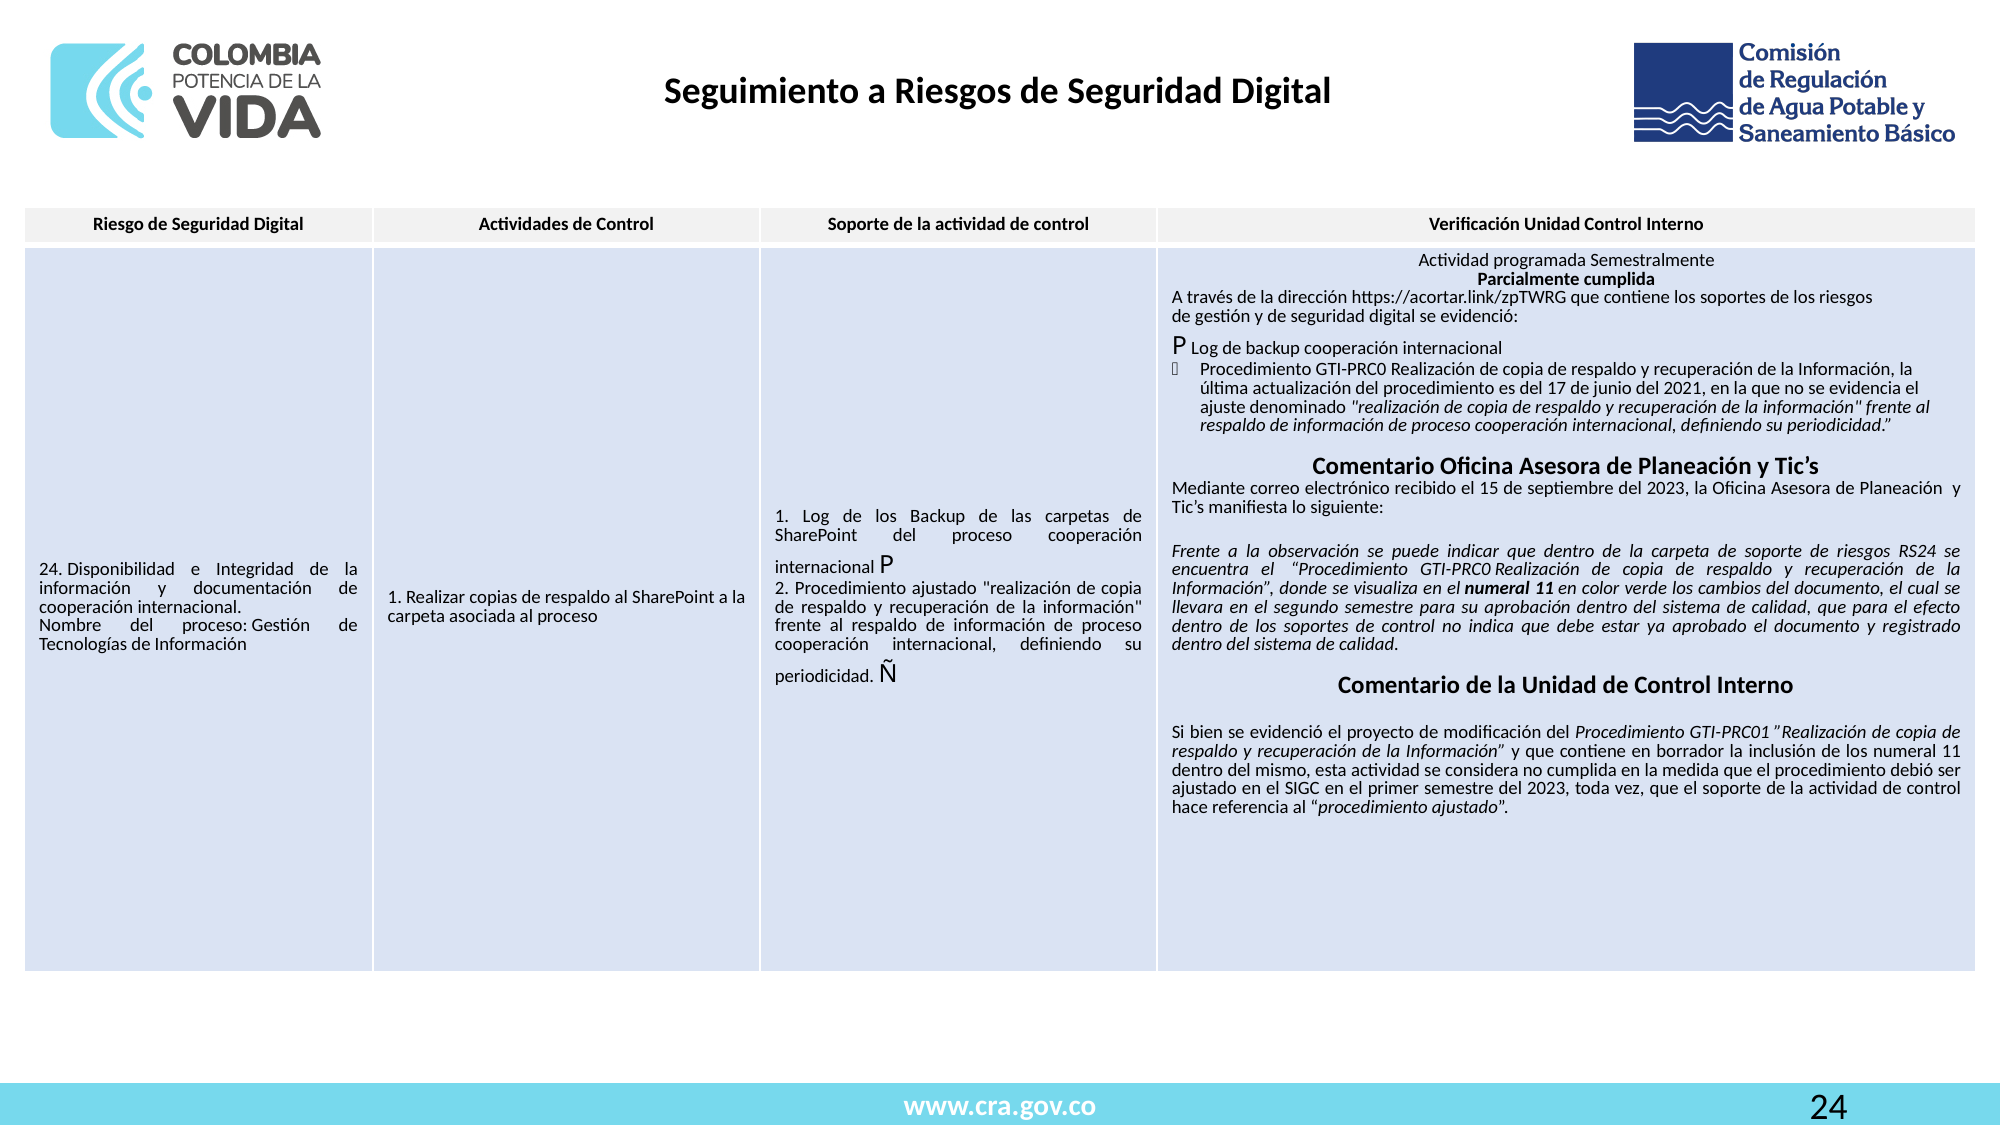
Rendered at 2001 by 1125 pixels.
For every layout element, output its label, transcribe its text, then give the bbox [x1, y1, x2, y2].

table_cell Actividad programada Semestralmente​ Parcialmente cumplida A través de la dirección https://acortar.link/zpTWRG que contiene los soportes de los riesgos de gestión y de seguridad digital se evidenció: P Log de backup cooperación internacional Procedimiento GTI-PRC0 Realización de copia de respaldo y recuperación de la Información, la última actualización del procedimiento es del 17 de junio del 2021, en la que no se evidencia el ajuste denominado "realización de copia de respaldo y recuperación de la información" frente al respaldo de información de proceso cooperación internacional, definiendo su periodicidad.” Comentario Oficina Asesora de Planeación y Tic’s Mediante correo electrónico recibido el 15 de septiembre del 2023, la Oficina Asesora de Planeación y Tic’s manifiesta lo siguiente: Frente a la observación se puede indicar que dentro de la carpeta de soporte de riesgos RS24 se encuentra el “Procedimiento GTI-PRC0 Realización de copia de respaldo y recuperación de la Información”, donde se visualiza en el numeral 11 en color verde los cambios del documento, el cual se llevara en el segundo semestre para su aprobación dentro del sistema de calidad, que para el efecto dentro de los soportes de control no indica que debe estar ya aprobado el documento y registrado dentro del sistema de calidad. Comentario de la Unidad de Control Interno Si bien se evidenció el proyecto de modificación del Procedimiento GTI-PRC01 ”Realización de copia de respaldo y recuperación de la Información” y que contiene en borrador la inclusión de los numeral 11 dentro del mismo, esta actividad se considera no cumplida en la medida que el procedimiento debió ser ajustado en el SIGC en el primer semestre del 2023, toda vez, que el soporte de la actividad de control hace referencia al “procedimiento ajustado”. [1158, 248, 1975, 971]
table_header Verificación Unidad Control Interno​ [1158, 208, 1975, 242]
table_cell 24. Disponibilidad e Integridad de la información y documentación de cooperación internacional. Nombre del proceso: Gestión de Tecnologías de Información ​ [25, 248, 372, 971]
table_cell 1. Log de los Backup de las carpetas de SharePoint del proceso cooperación internacional P 2. Procedimiento ajustado "realización de copia de respaldo y recuperación de la información" frente al respaldo de información de proceso cooperación internacional, definiendo su periodicidad. Ñ​ ​ [761, 248, 1156, 971]
table_header Actividades de Control​ [374, 208, 759, 242]
picture [43, 119, 327, 141]
table_header Soporte de la actividad de control​ [761, 208, 1156, 242]
picture [43, 41, 327, 58]
table_header Riesgo de Seguridad Digital​ [25, 208, 372, 242]
text_box Seguimiento a Riesgos de Seguridad Digital [20, 58, 1977, 119]
table_cell 1. Realizar copias de respaldo al SharePoint a la carpeta asociada al proceso ​ [374, 248, 759, 971]
picture [1625, 32, 1957, 58]
picture [1625, 119, 1957, 148]
text_box 24 [1412, 1074, 1863, 1125]
